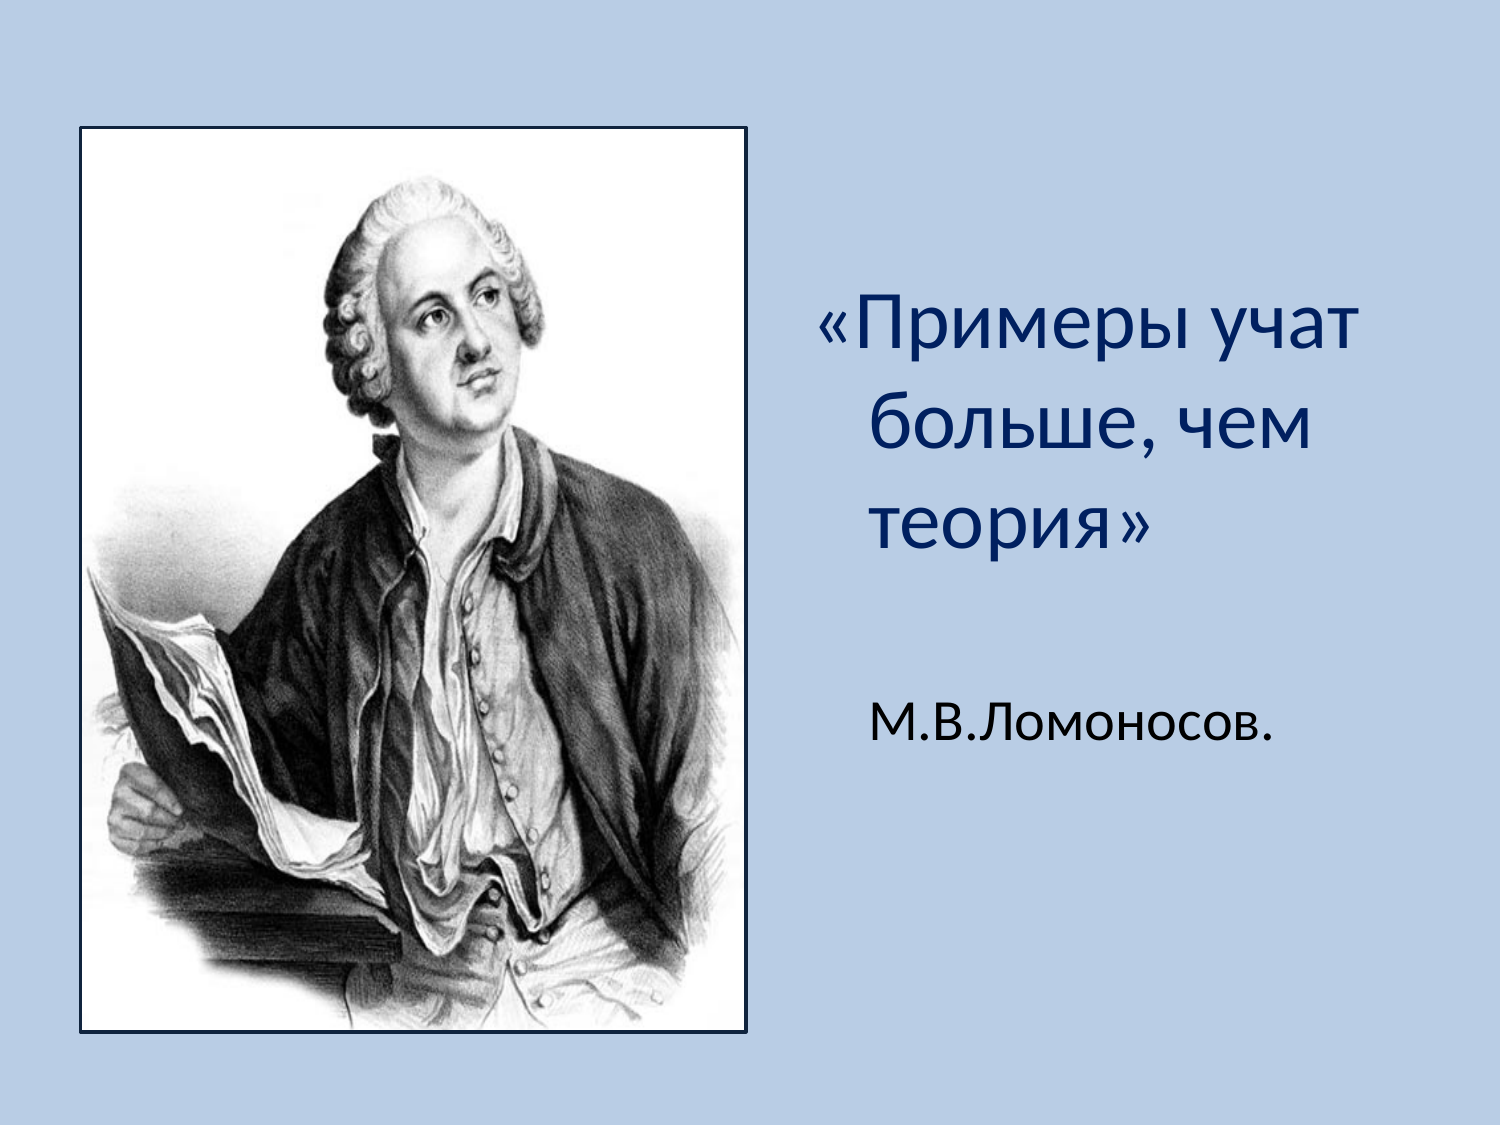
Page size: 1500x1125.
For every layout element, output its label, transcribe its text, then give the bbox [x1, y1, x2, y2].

title [75, 45, 1425, 233]
list «Примеры учат больше, чем теория» М.В.Ломоносов. [796, 257, 1477, 1001]
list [81, 128, 745, 1031]
